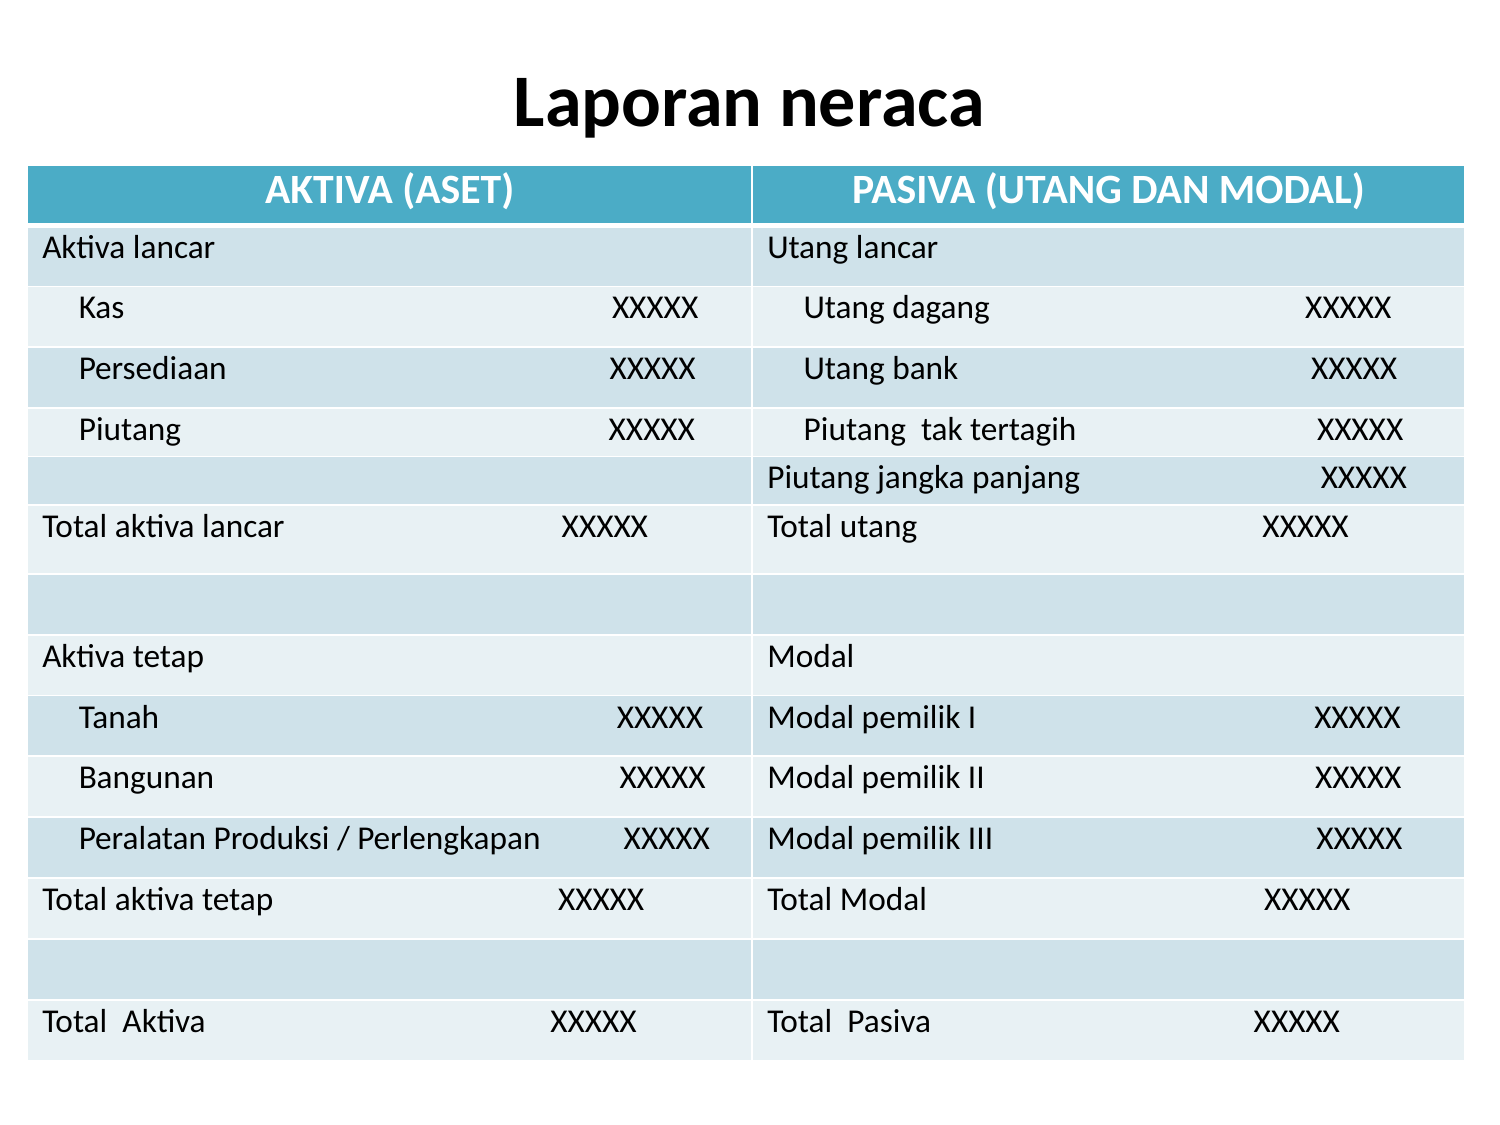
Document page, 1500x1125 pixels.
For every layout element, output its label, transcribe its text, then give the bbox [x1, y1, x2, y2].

table_cell Aktiva lancar [28, 228, 751, 286]
table_cell Modal pemilik III XXXXX [753, 818, 1464, 877]
table_cell Total aktiva tetap XXXXX [28, 879, 751, 938]
table_cell Piutang XXXXX [28, 409, 751, 456]
table_header AKTIVA (ASET) [28, 166, 751, 223]
table_cell Total utang XXXXX [753, 506, 1464, 573]
table_cell Utang dagang XXXXX [753, 287, 1464, 346]
table_cell Total Pasiva XXXXX [753, 1001, 1464, 1060]
table_header PASIVA (UTANG DAN MODAL) [753, 166, 1464, 223]
table_cell Modal [753, 636, 1464, 695]
table_cell [753, 940, 1464, 999]
table_cell Modal pemilik I XXXXX [753, 696, 1464, 755]
table_cell [28, 575, 751, 634]
table_cell Tanah XXXXX [28, 696, 751, 755]
title Laporan neraca [99, 45, 1400, 150]
table_cell Modal pemilik II XXXXX [753, 757, 1464, 816]
table_cell Piutang tak tertagih XXXXX [753, 409, 1464, 456]
table_cell Total Modal XXXXX [753, 879, 1464, 938]
table_cell Aktiva tetap [28, 636, 751, 695]
table_cell Persediaan XXXXX [28, 348, 751, 407]
table_cell Kas XXXXX [28, 287, 751, 346]
table_cell Piutang jangka panjang XXXXX [753, 457, 1464, 504]
table_cell [28, 940, 751, 999]
table_cell Utang bank XXXXX [753, 348, 1464, 407]
table_cell Bangunan XXXXX [28, 757, 751, 816]
table_cell Total aktiva lancar XXXXX [28, 506, 751, 573]
table_cell [753, 575, 1464, 634]
table_cell Total Aktiva XXXXX [28, 1001, 751, 1060]
table_cell Utang lancar [753, 228, 1464, 286]
table_cell [28, 457, 751, 504]
table_cell Peralatan Produksi / Perlengkapan XXXXX [28, 818, 751, 877]
